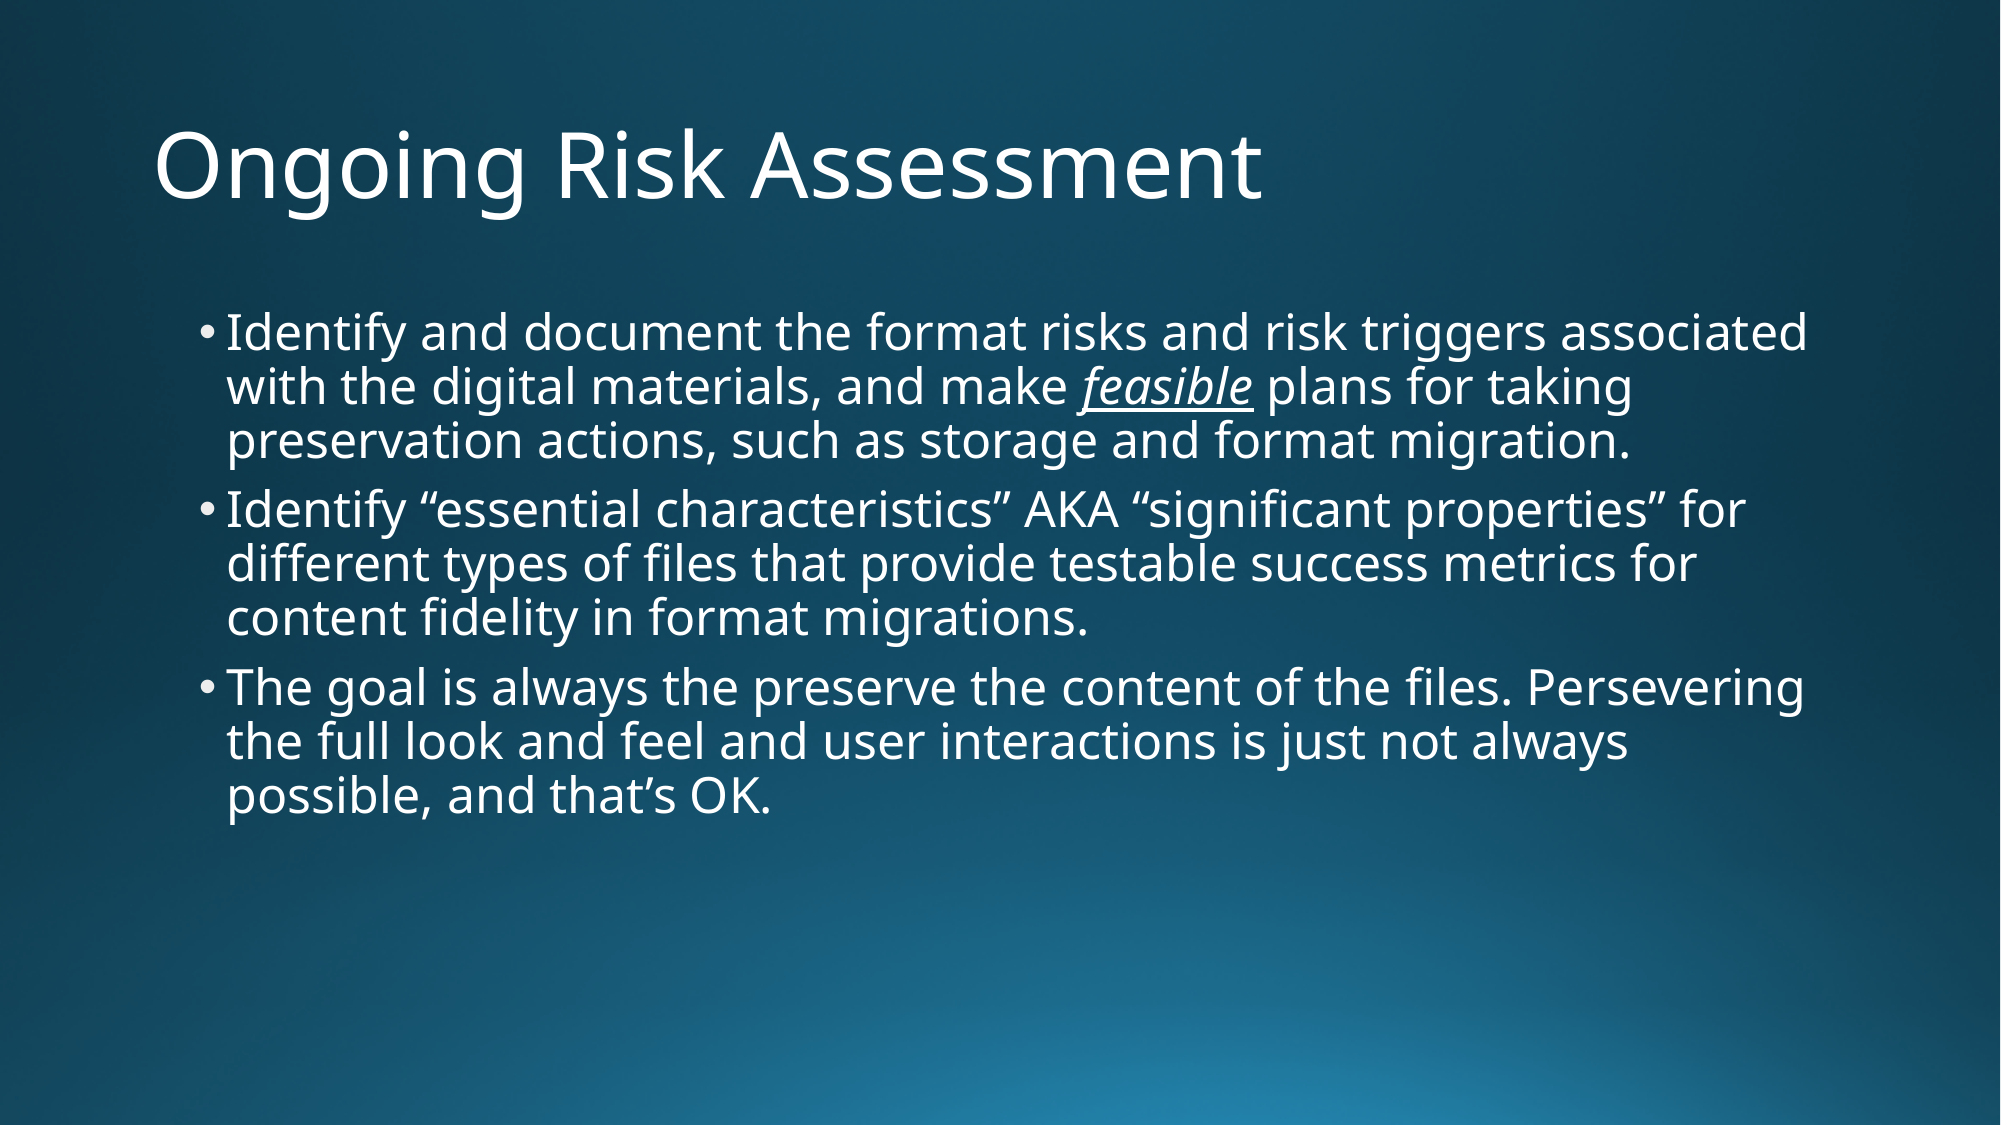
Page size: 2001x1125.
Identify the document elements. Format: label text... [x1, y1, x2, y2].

list Identify and document the format risks and risk triggers associated with the digital materials, and make feasible plans for taking preservation actions, such as storage and format migration. Identify “essential characteristics” AKA “significant properties” for different types of files that provide testable success metrics for content fidelity in format migrations. The goal is always the preserve the content of the files. Persevering the full look and feel and user interactions is just not always possible, and that’s OK. [183, 299, 1863, 1014]
title Ongoing Risk Assessment [137, 59, 1863, 278]
picture [0, 0, 2001, 1125]
